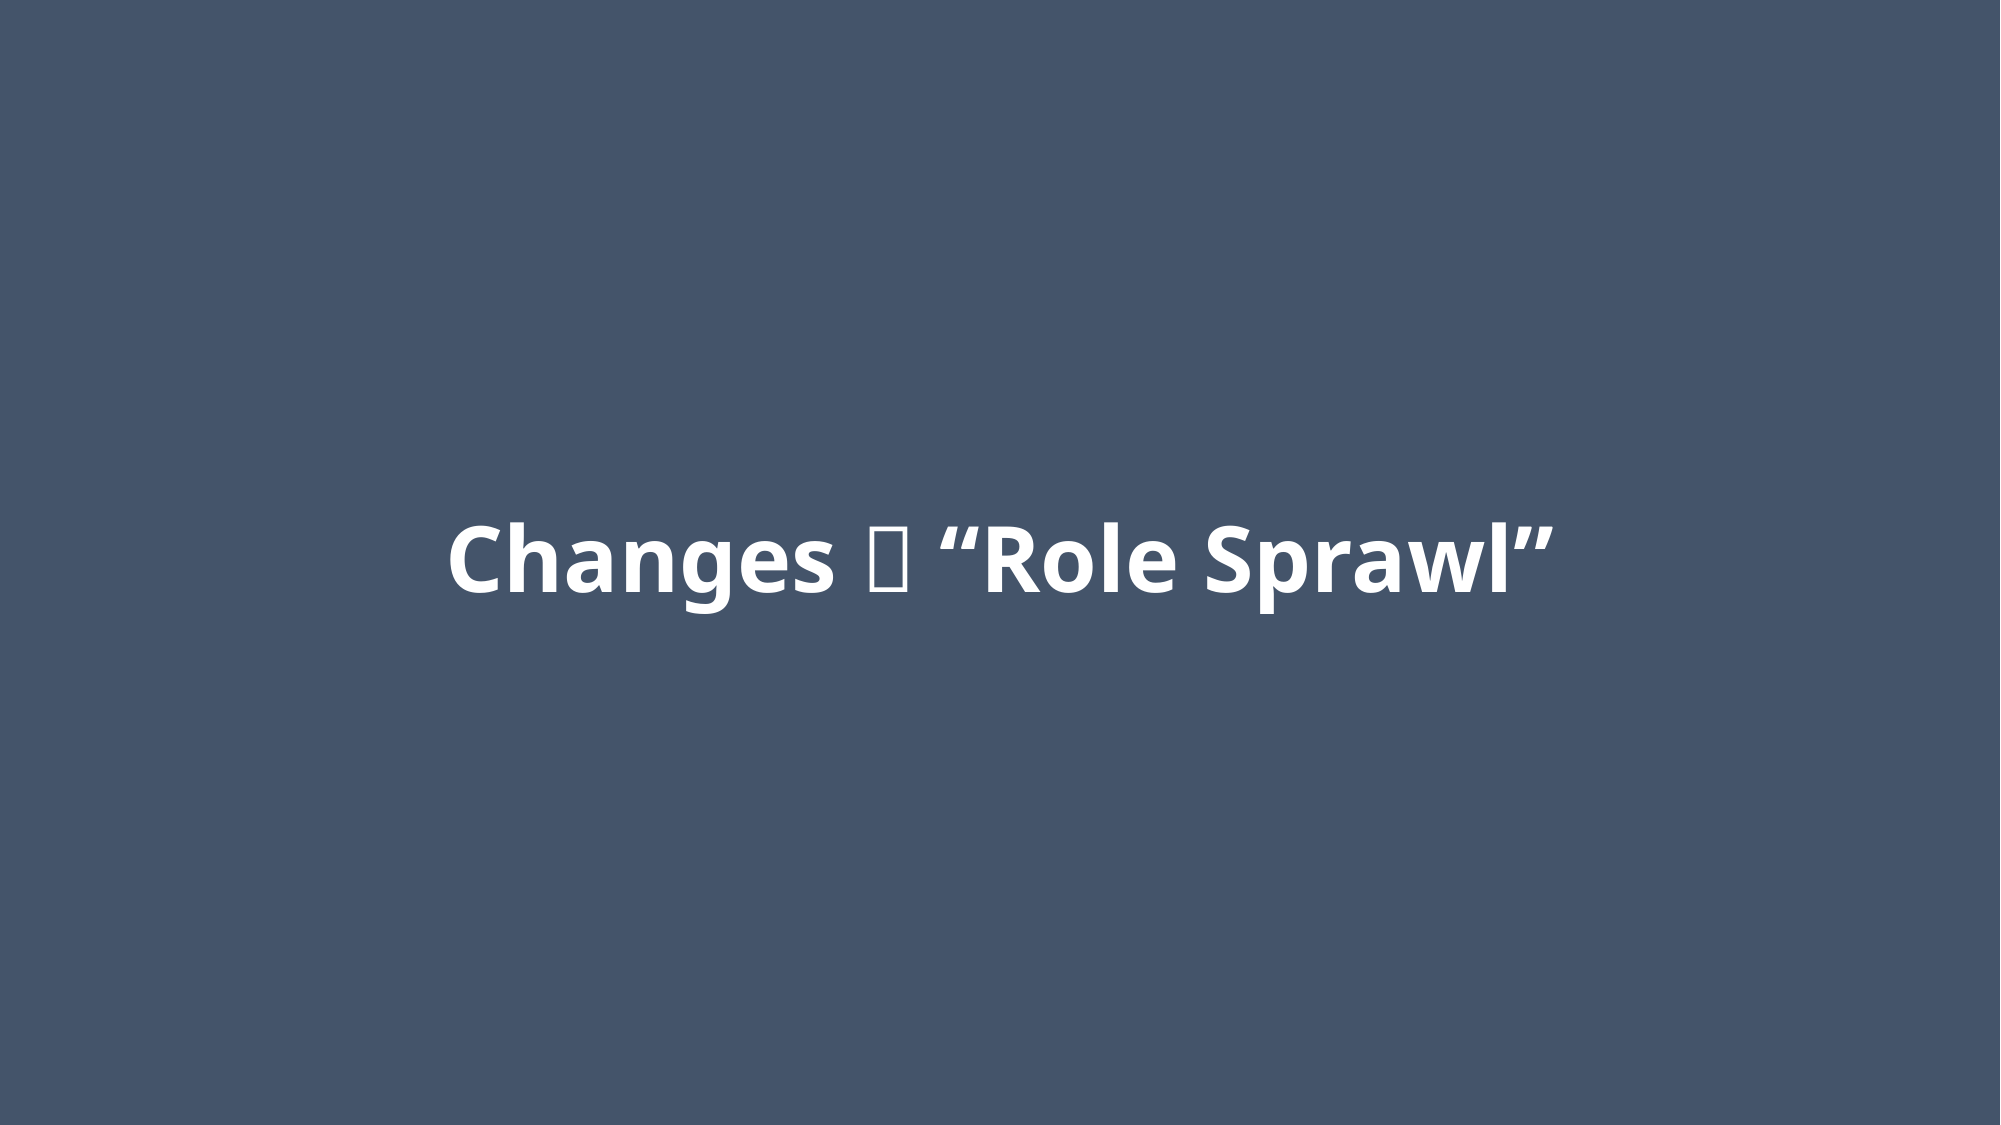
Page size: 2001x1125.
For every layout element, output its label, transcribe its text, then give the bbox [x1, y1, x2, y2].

title Changes  “Role Sprawl” [0, 0, 2000, 1125]
